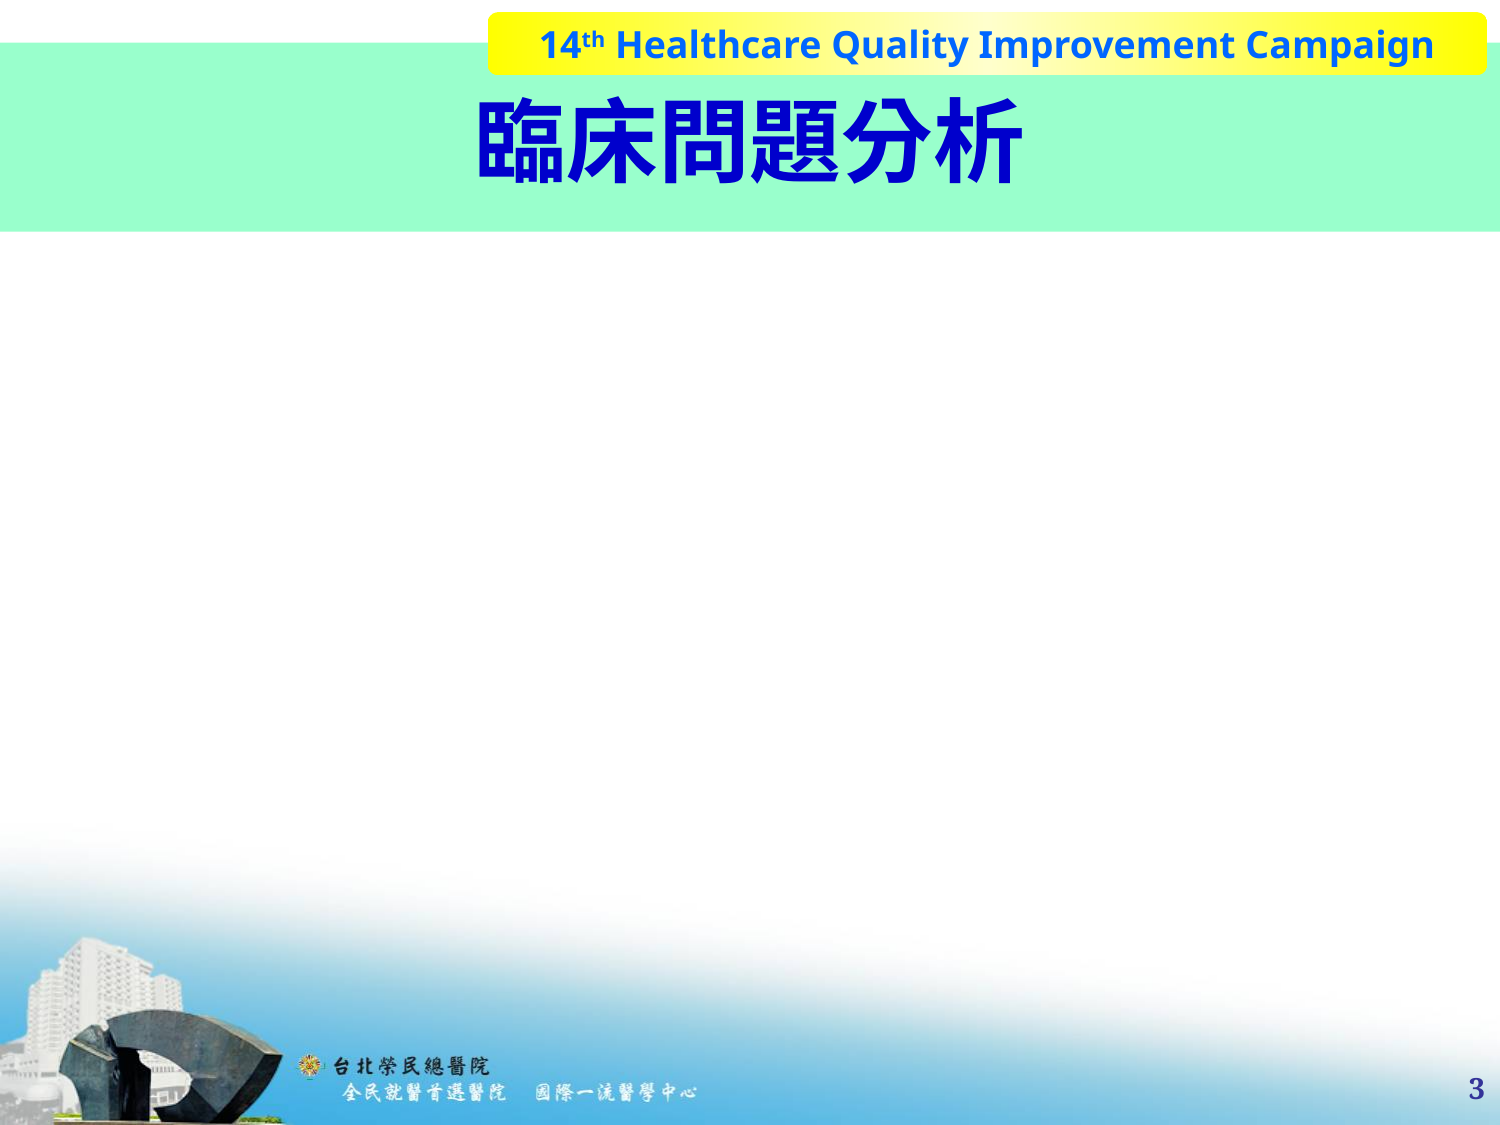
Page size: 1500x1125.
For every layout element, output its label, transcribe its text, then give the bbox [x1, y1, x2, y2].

picture [0, 0, 1500, 42]
title 臨床問題分析 [74, 44, 1426, 233]
picture [0, 232, 1500, 1125]
slide_number 3 [1149, 1062, 1500, 1125]
